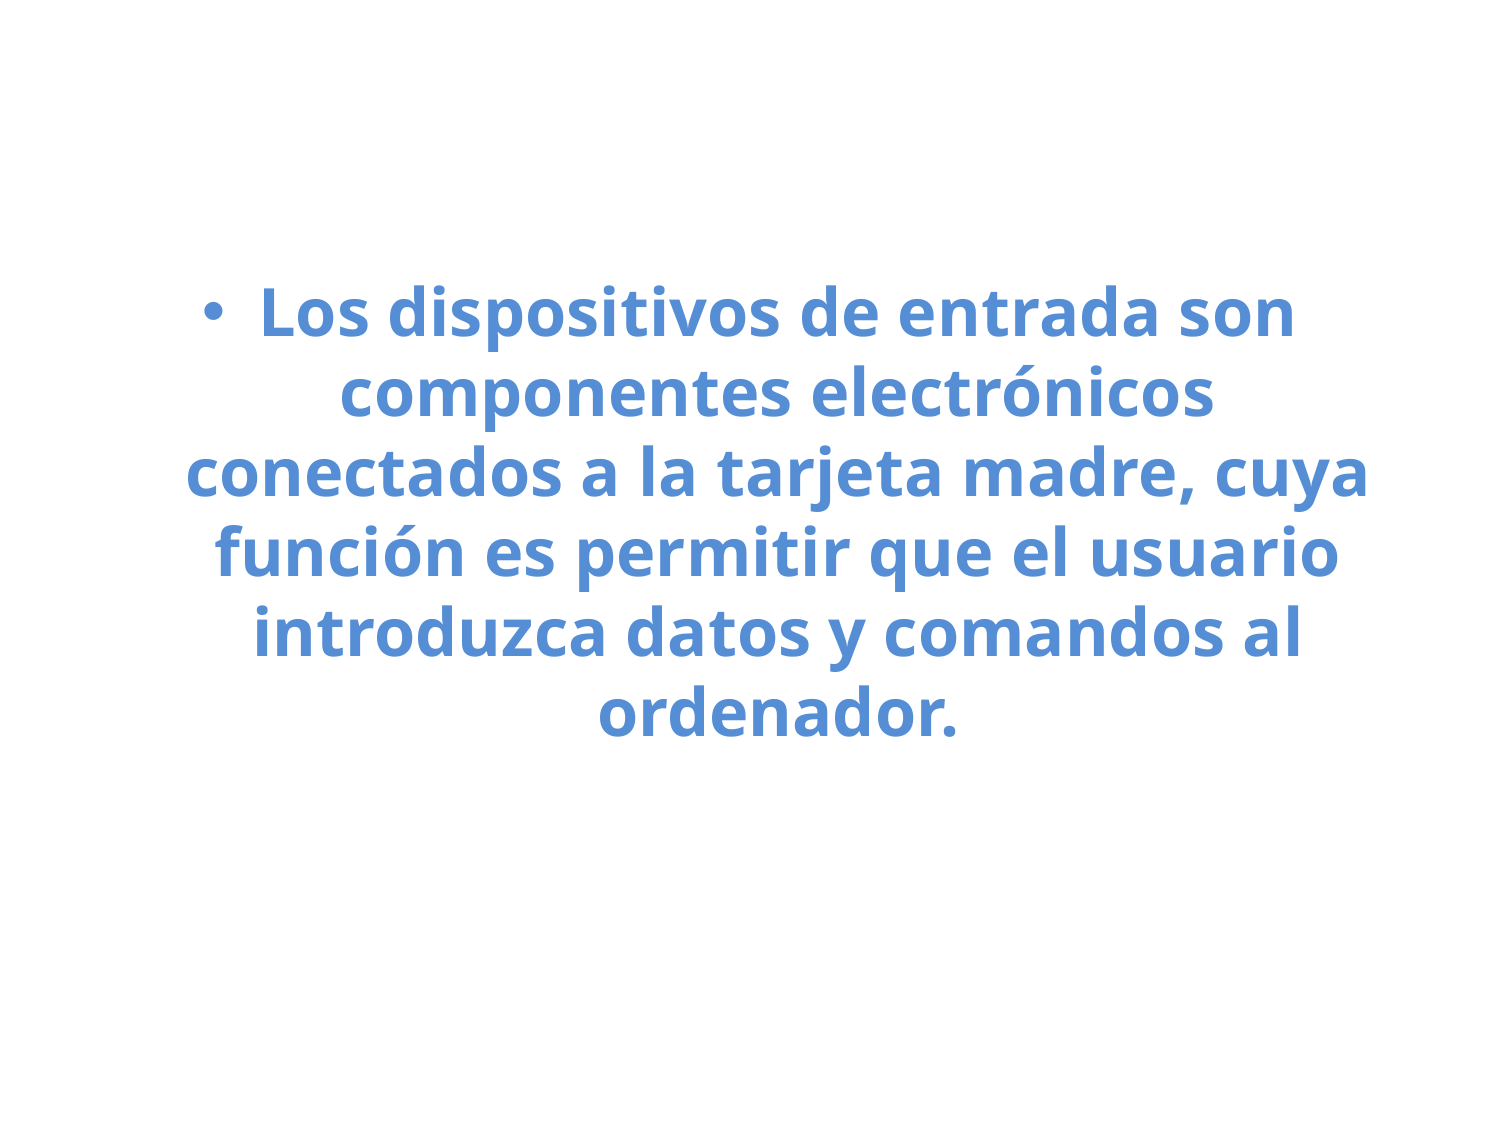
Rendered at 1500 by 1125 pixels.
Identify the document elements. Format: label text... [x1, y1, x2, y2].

list Los dispositivos de entrada son componentes electrónicos conectados a la tarjeta madre, cuya función es permitir que el usuario introduzca datos y comandos al ordenador. [75, 262, 1425, 1005]
